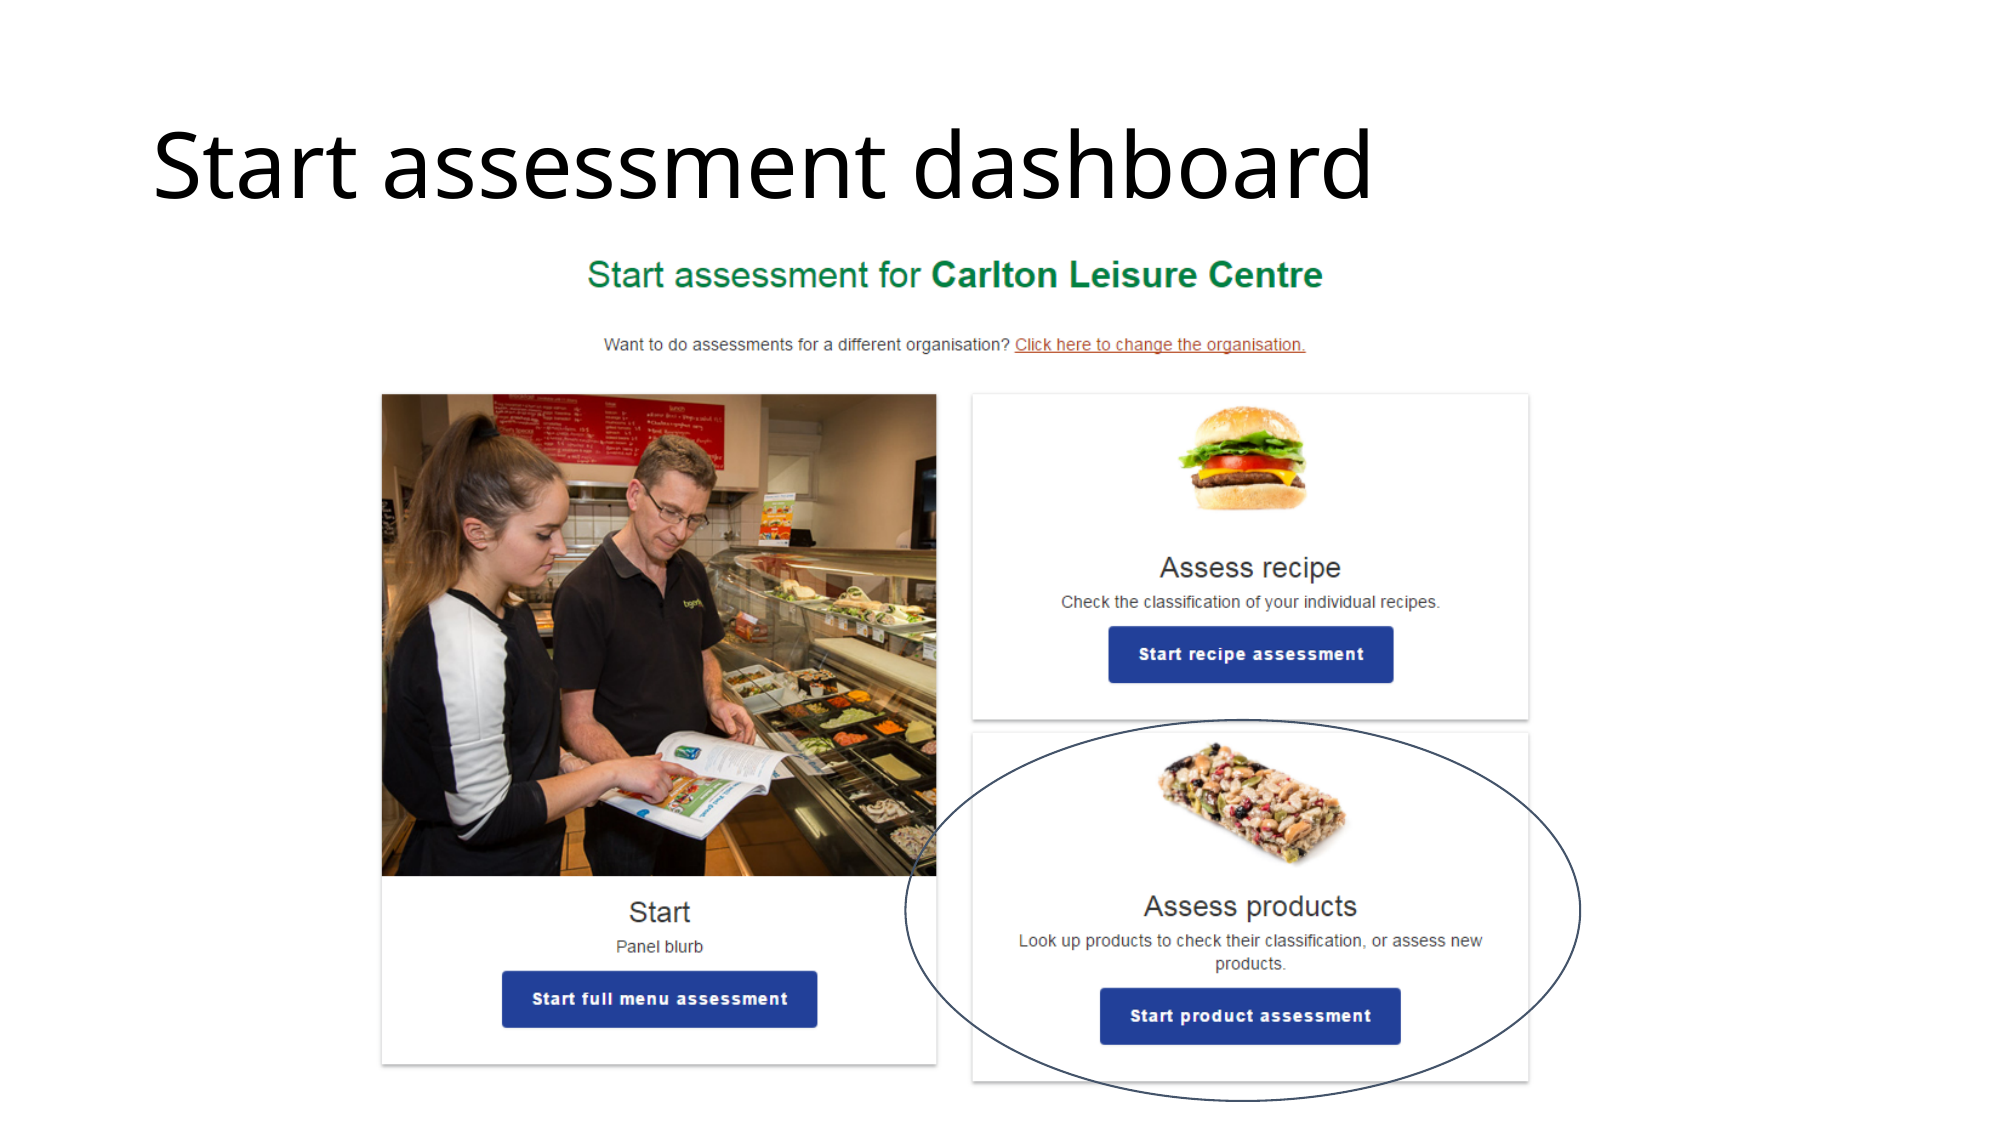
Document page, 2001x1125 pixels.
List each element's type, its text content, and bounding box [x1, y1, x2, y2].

text_box [1555, 836, 1582, 985]
title Start assessment dashboard [137, 59, 1863, 278]
picture [355, 240, 1555, 1101]
